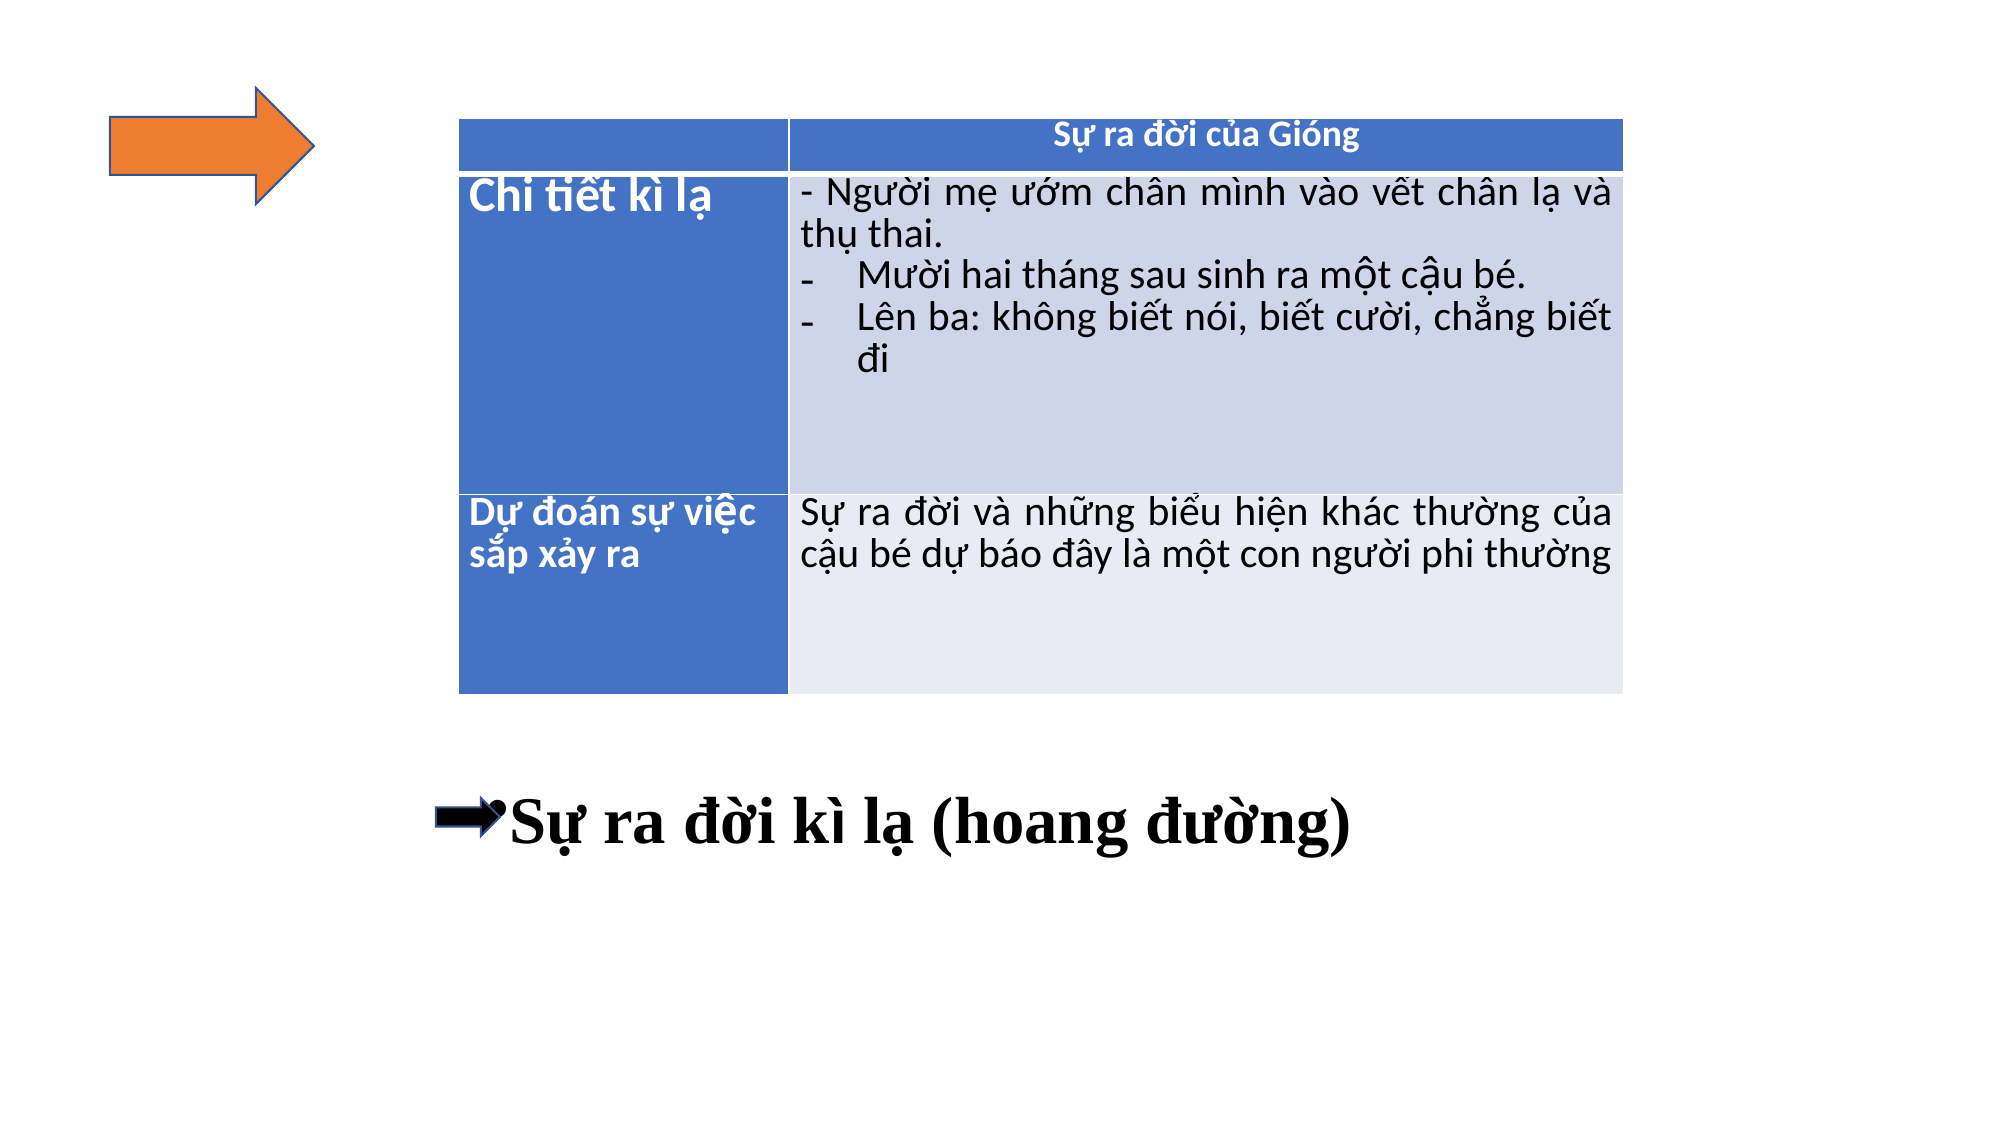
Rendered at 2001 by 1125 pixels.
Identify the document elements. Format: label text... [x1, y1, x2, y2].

table_header Sự ra đời của Gióng [790, 119, 1623, 171]
table_cell - Người mẹ ướm chân mình vào vết chân lạ và thụ thai. Mười hai tháng sau sinh ra một cậu bé. Lên ba: không biết nói, biết cười, chẳng biết đi [790, 177, 1623, 494]
text_box [108, 85, 316, 207]
table_cell Chi tiết kì lạ [459, 177, 788, 494]
table_cell Sự ra đời và những biểu hiện khác thường của cậu bé dự báo đây là một con người phi thường [790, 495, 1623, 694]
table_cell Dự đoán sự việc sắp xảy ra [459, 495, 788, 694]
table_header [459, 119, 788, 171]
text_box Sự ra đời kì lạ (hoang đường) [471, 769, 1368, 865]
text_box [434, 795, 502, 839]
